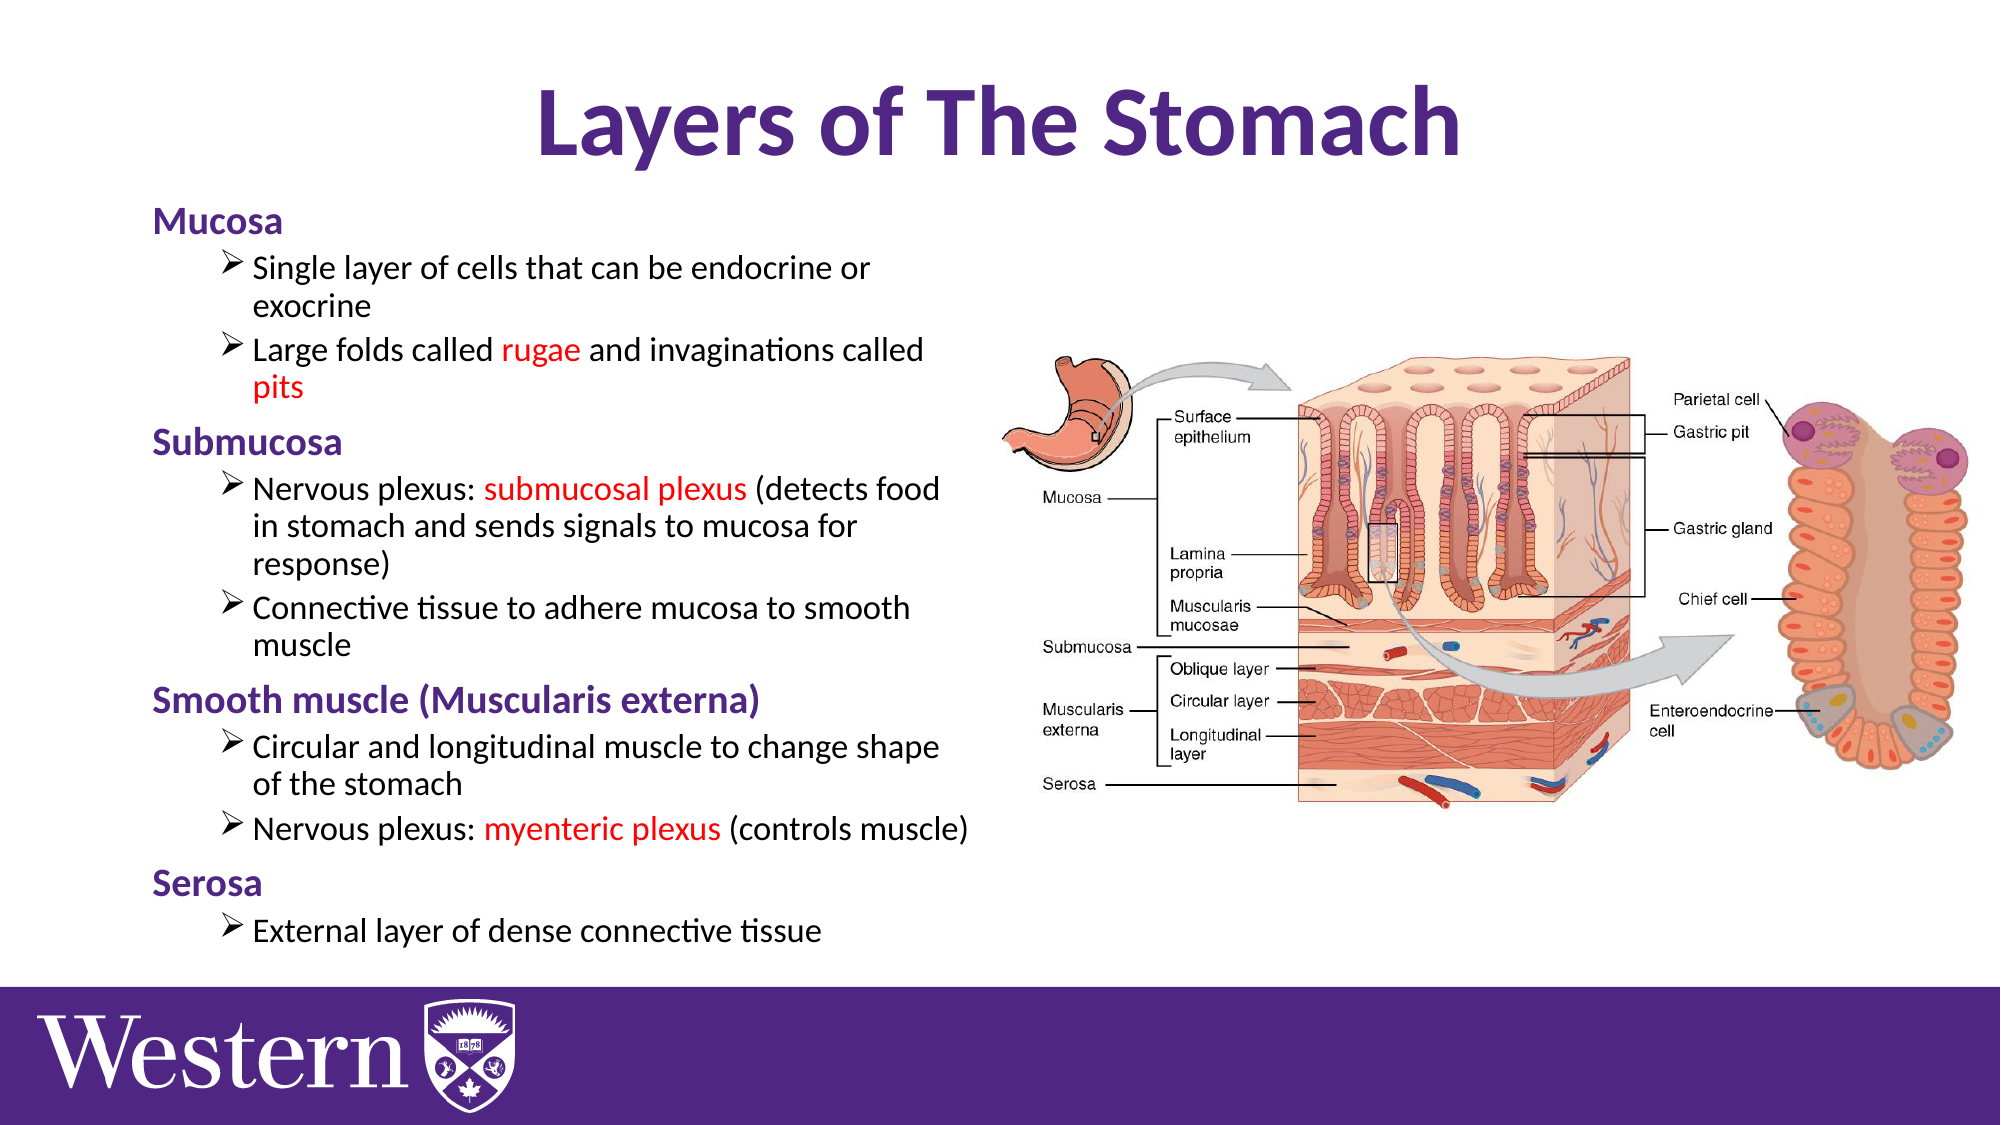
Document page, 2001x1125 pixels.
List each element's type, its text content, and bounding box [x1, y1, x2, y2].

text_box [0, 986, 2000, 1125]
picture [987, 352, 1971, 812]
picture [37, 999, 515, 1113]
title Layers of The Stomach [137, 32, 1863, 213]
list Mucosa Single layer of cells that can be endocrine or exocrine Large folds called rugae and invaginations called pits Submucosa Nervous plexus: submucosal plexus (detects food in stomach and sends signals to mucosa for response) Connective tissue to adhere mucosa to smooth muscle Smooth muscle (Muscularis externa) Circular and longitudinal muscle to change shape of the stomach Nervous plexus: myenteric plexus (controls muscle) Serosa External layer of dense connective tissue [137, 192, 988, 975]
